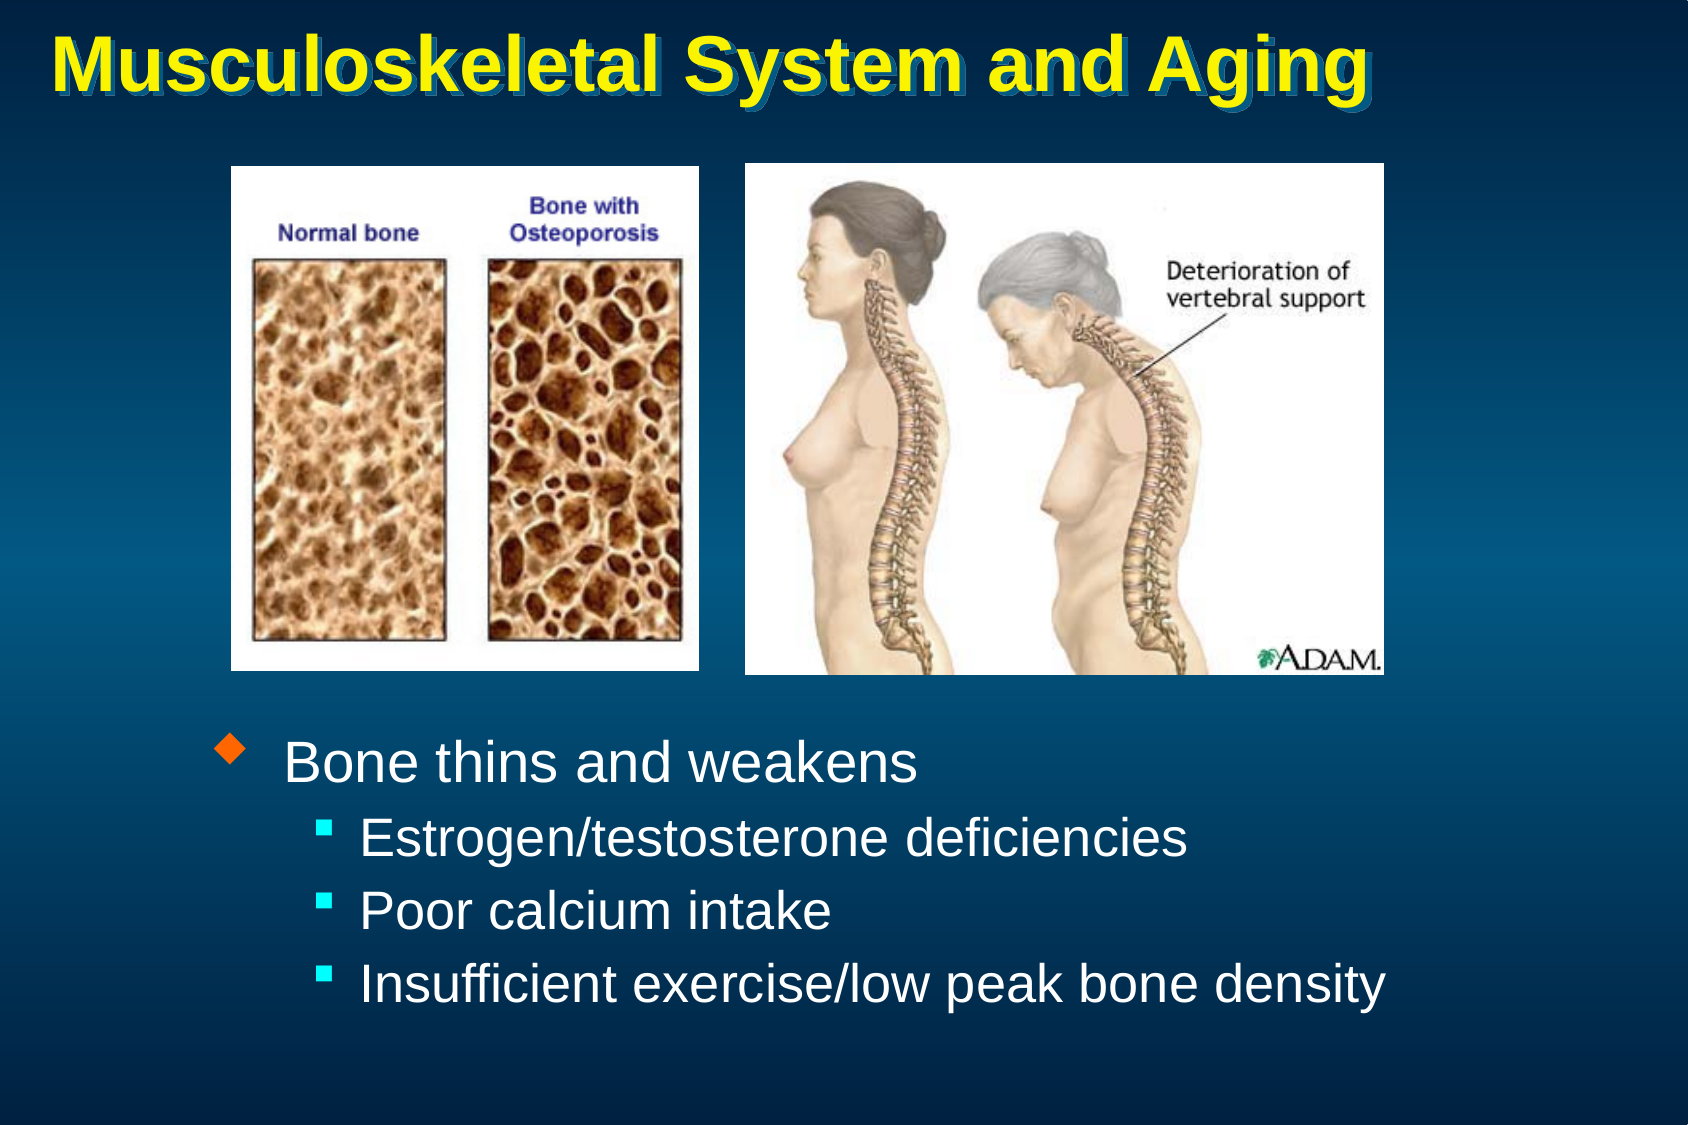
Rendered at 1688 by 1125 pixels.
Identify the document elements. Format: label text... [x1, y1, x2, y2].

list Bone thins and weakens Estrogen/testosterone deficiencies Poor calcium intake Insufficient exercise/low peak bone density [63, 716, 1533, 1068]
title Musculoskeletal System and Aging [46, 15, 1556, 113]
picture [51, 20, 1561, 118]
picture [0, 163, 1687, 674]
picture [0, 443, 229, 447]
